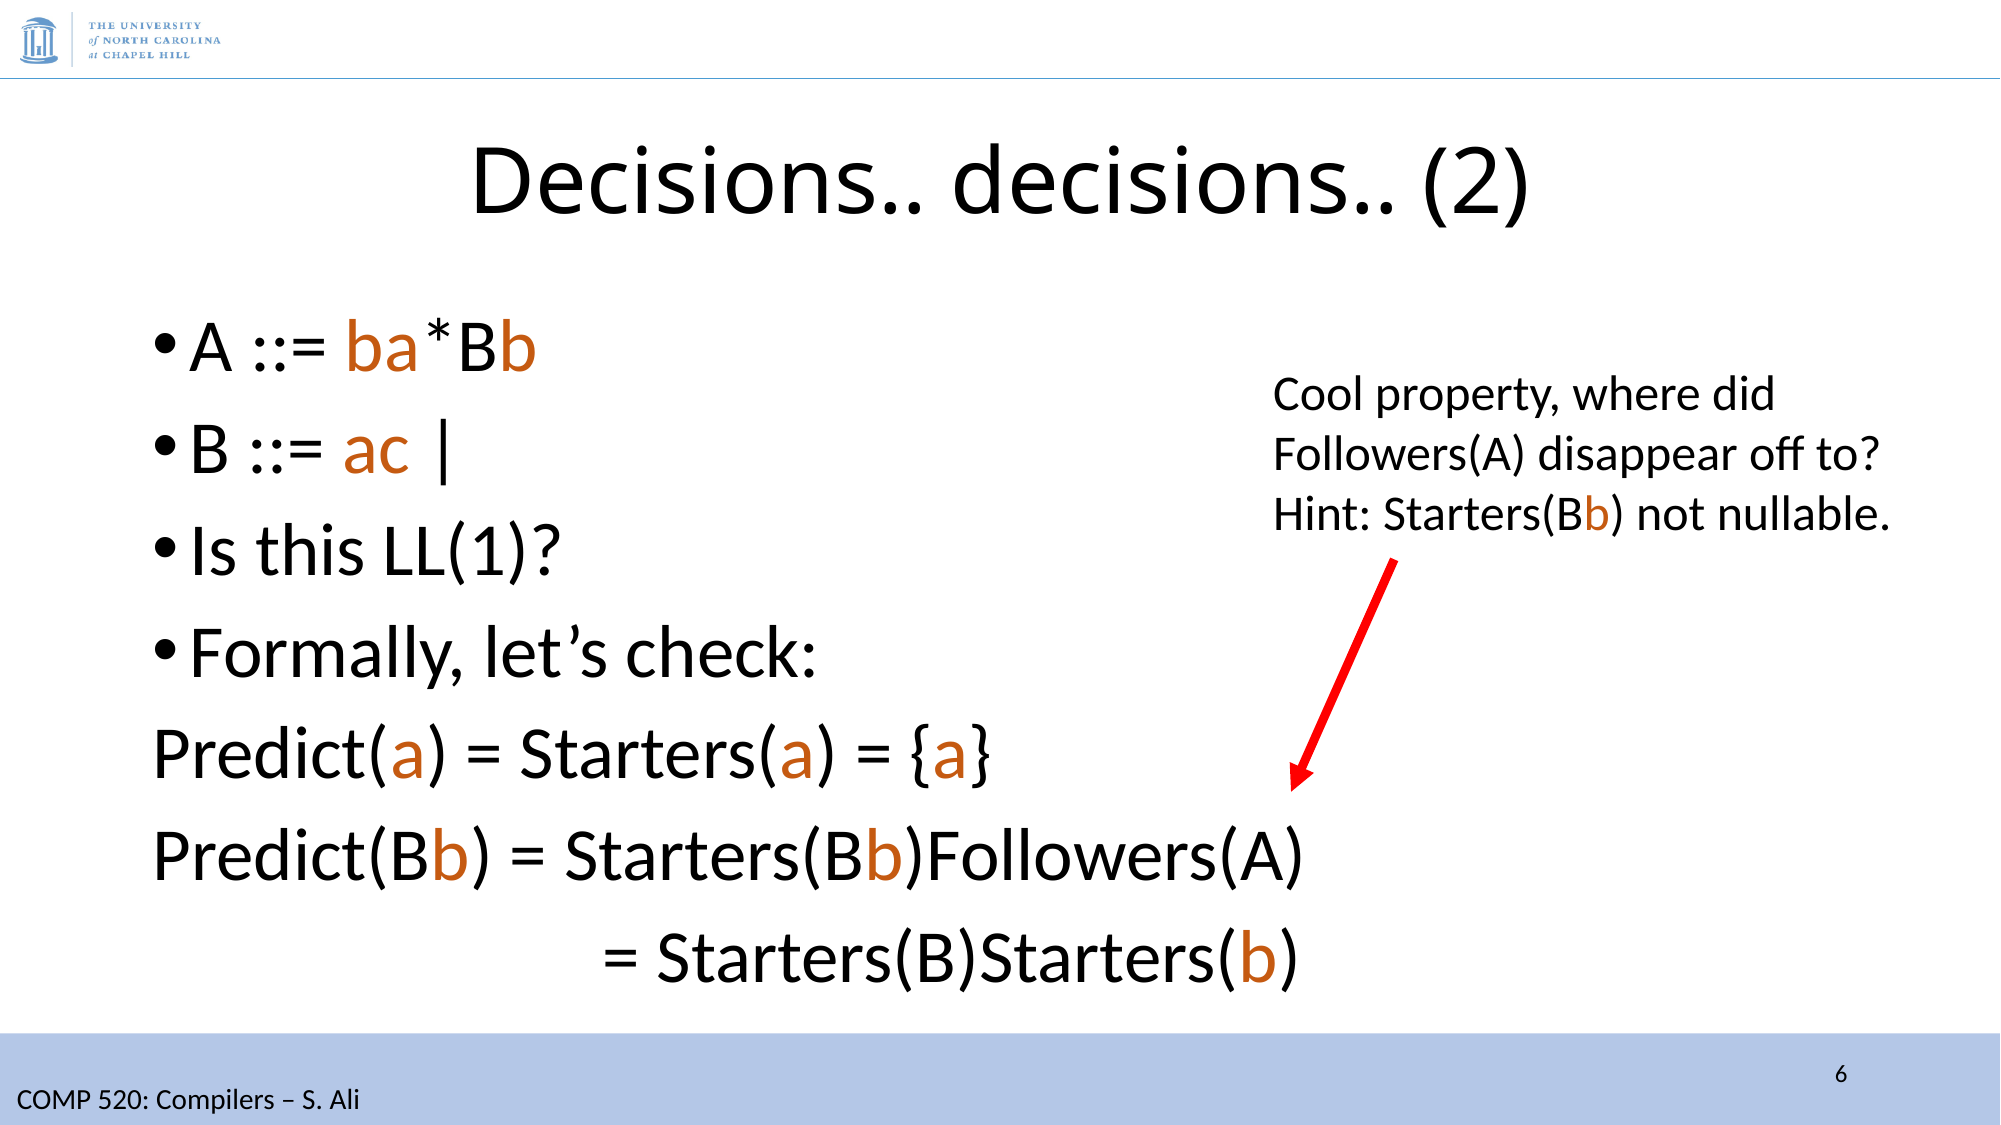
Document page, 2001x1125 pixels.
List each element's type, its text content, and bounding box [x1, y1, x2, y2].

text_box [1290, 559, 1395, 792]
text_box COMP 520: Compilers – S. Ali [2, 1072, 376, 1123]
slide_number 6 [1412, 1042, 1863, 1103]
picture [16, 12, 228, 67]
text_box [0, 1032, 2000, 1125]
title Decisions.. decisions.. (2) [137, 89, 1863, 278]
text_box Cool property, where did Followers(A) disappear off to? Hint: Starters(Bb) not nullable. [1258, 352, 1907, 548]
